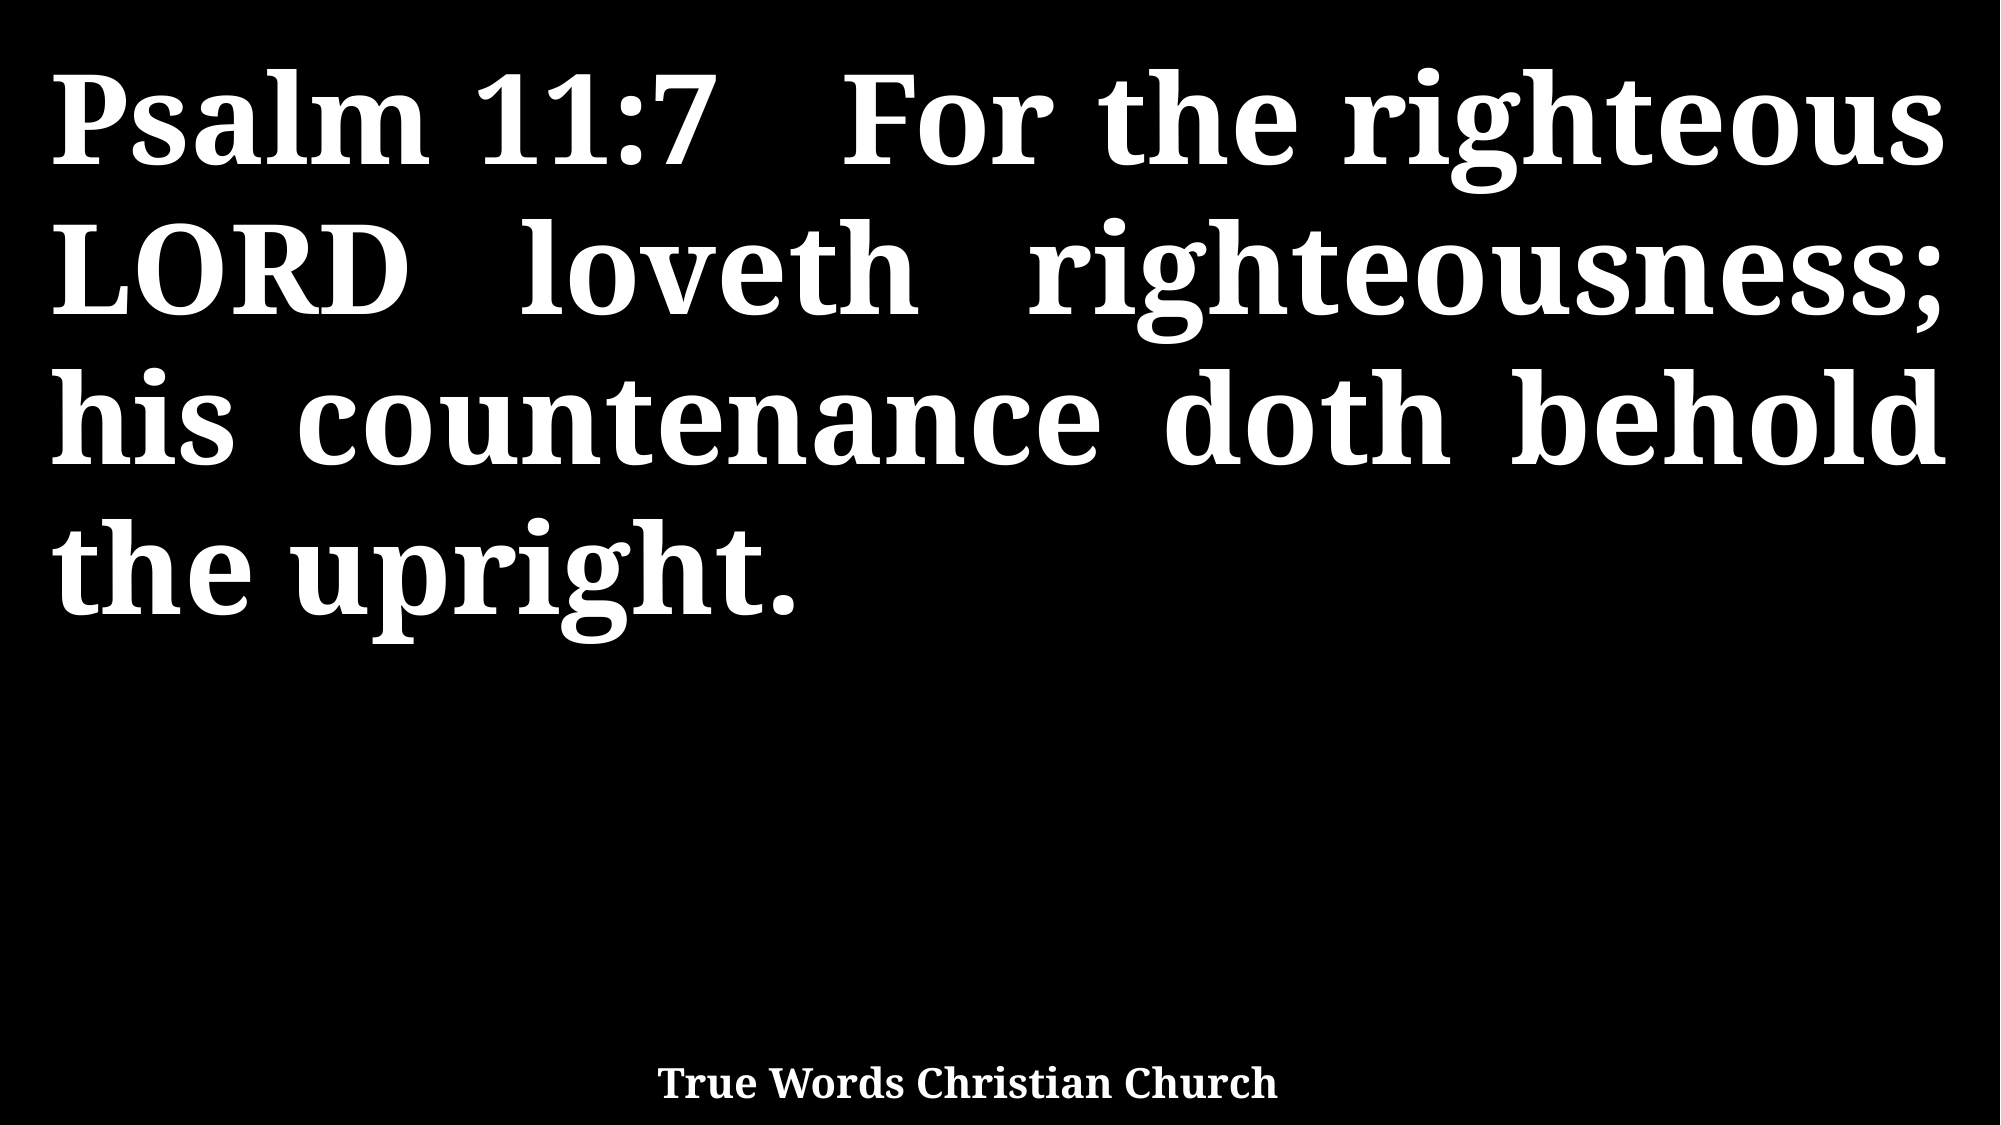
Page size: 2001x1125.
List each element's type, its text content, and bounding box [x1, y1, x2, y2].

text_box Psalm 11:7 For the righteous LORD loveth righteousness; his countenance doth behold the upright. [35, 32, 1965, 647]
text_box True Words Christian Church [642, 1049, 1294, 1114]
